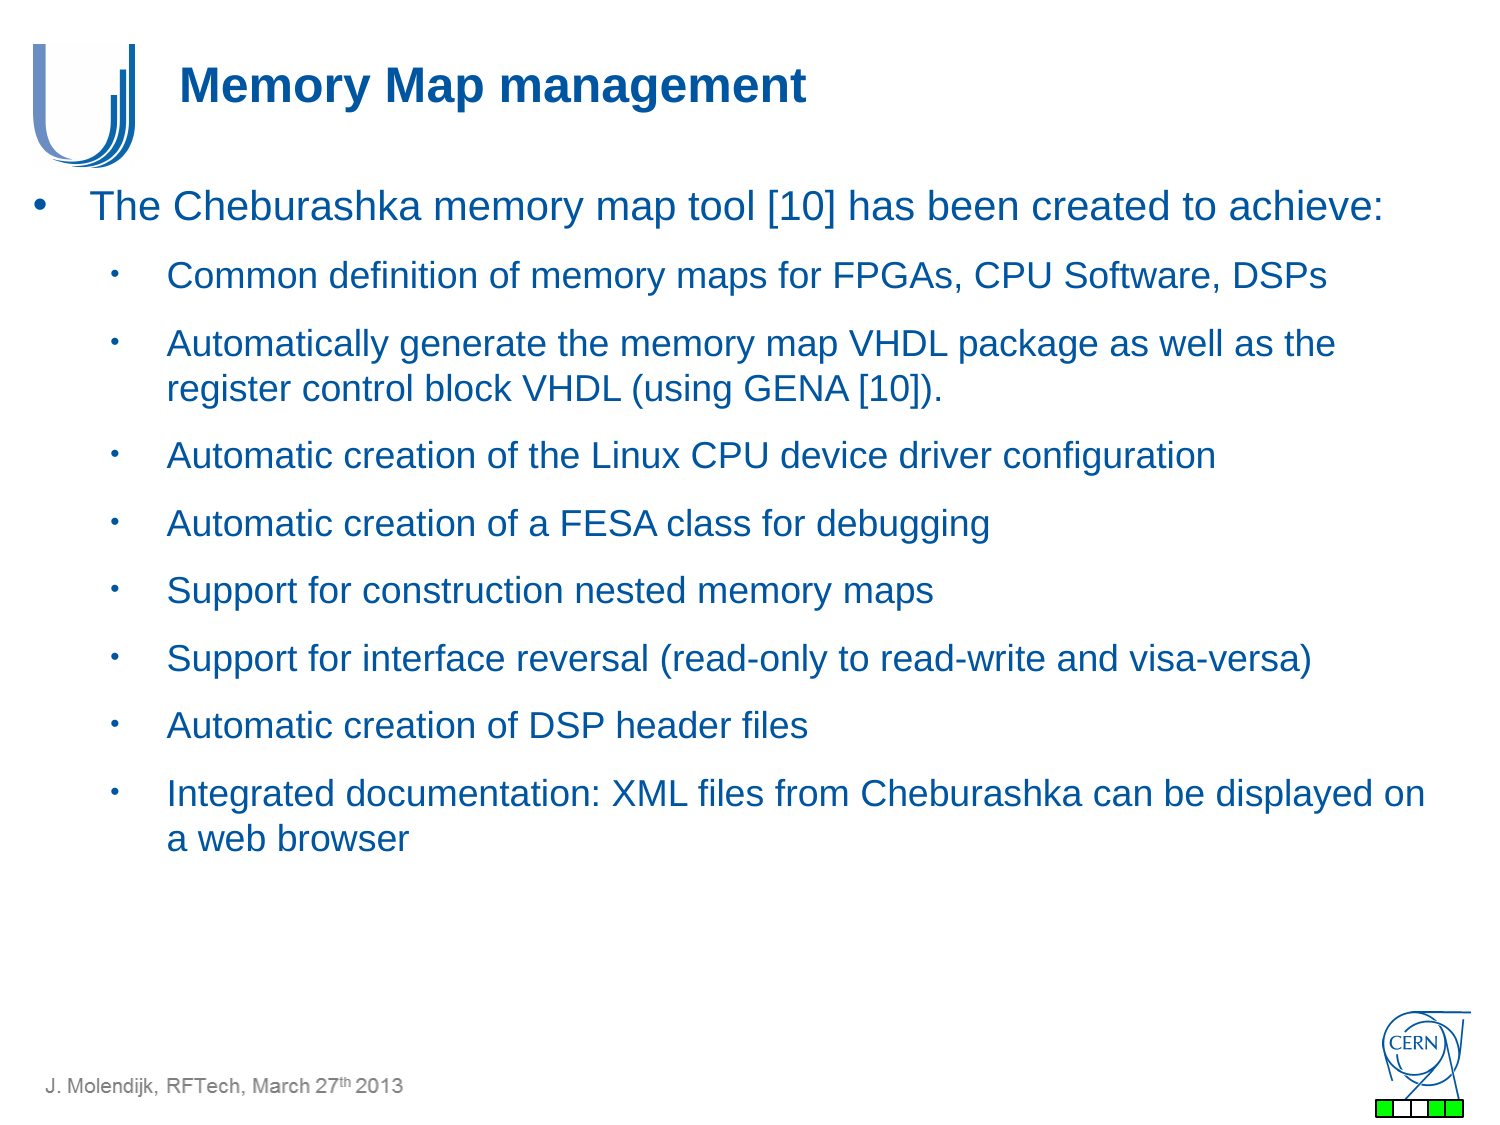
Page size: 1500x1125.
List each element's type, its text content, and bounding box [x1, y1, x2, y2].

picture [33, 44, 135, 168]
picture [1367, 1011, 1472, 1125]
picture [33, 1064, 769, 1125]
list The Cheburashka memory map tool [10] has been created to achieve: Common definition of memory maps for FPGAs, CPU Software, DSPs Automatically generate the memory map VHDL package as well as the register control block VHDL (using GENA [10]). Automatic creation of the Linux CPU device driver configuration Automatic creation of a FESA class for debugging Support for construction nested memory maps Support for interface reversal (read-only to read-write and visa-versa) Automatic creation of DSP header files Integrated documentation: XML files from Cheburashka can be displayed on a web browser [18, 171, 1456, 950]
title Memory Map management [164, 45, 1471, 168]
